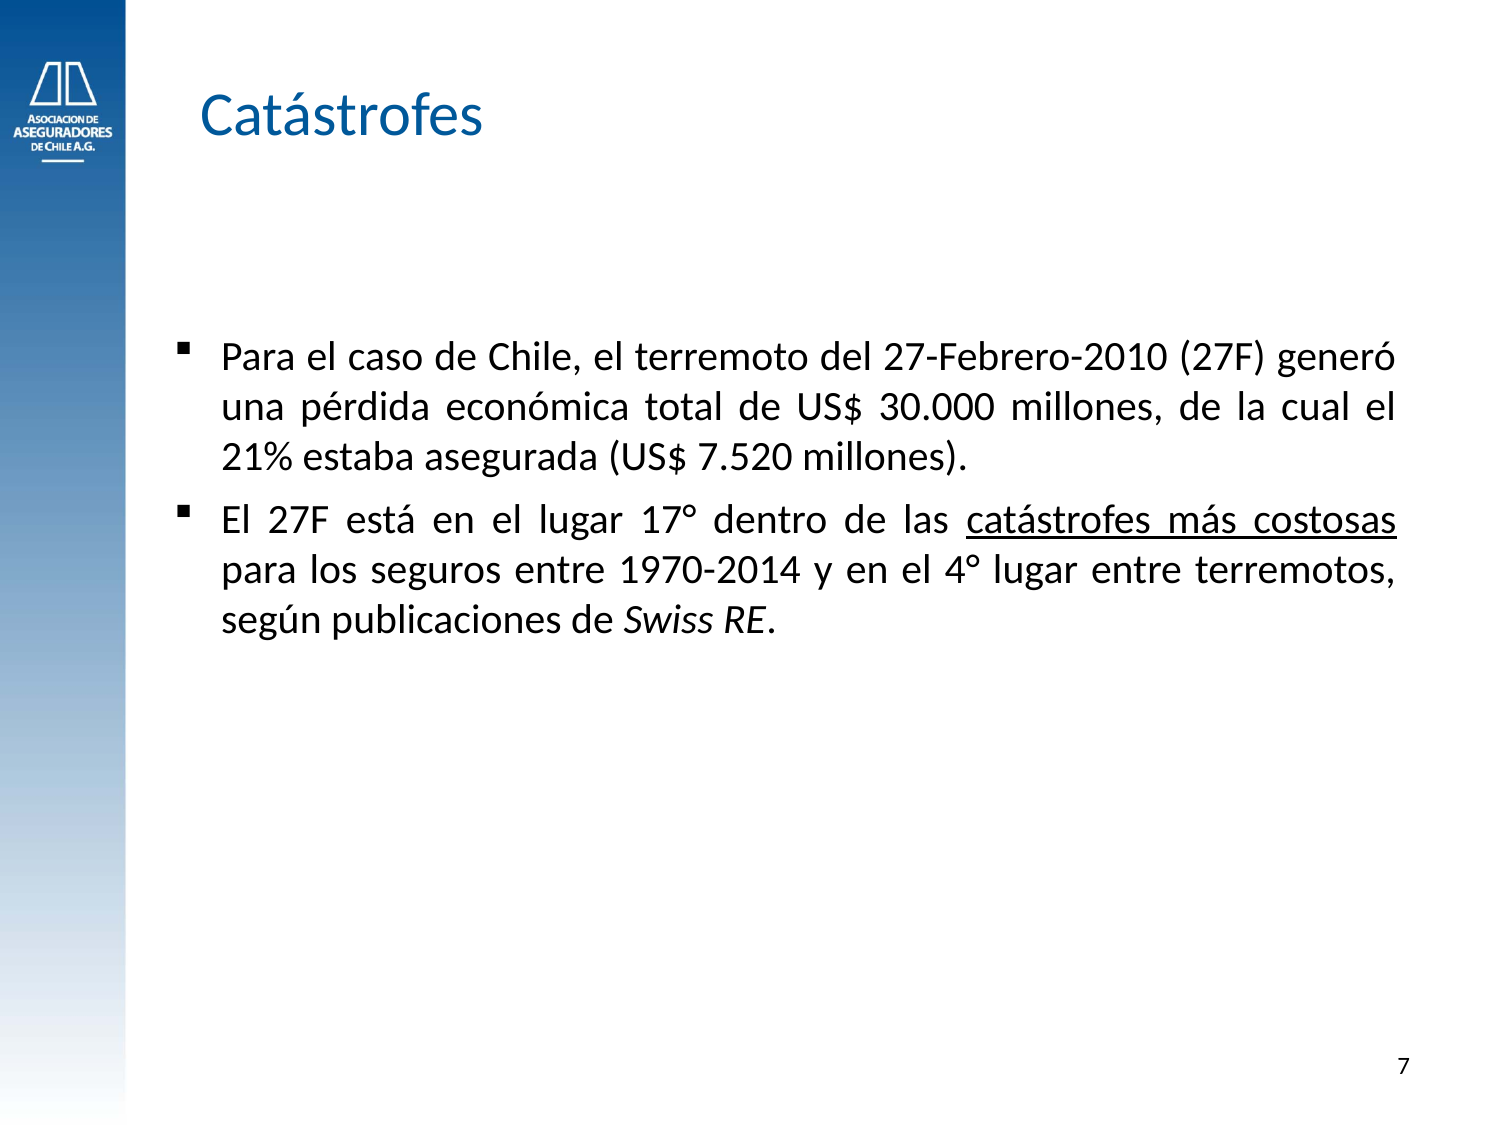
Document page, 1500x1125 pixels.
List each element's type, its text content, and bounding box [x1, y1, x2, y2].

text_box Para el caso de Chile, el terremoto del 27-Febrero-2010 (27F) generó una pérdida económica total de US$ 30.000 millones, de la cual el 21% estaba asegurada (US$ 7.520 millones). El 27F está en el lugar 17° dentro de las catástrofes más costosas para los seguros entre 1970-2014 y en el 4° lugar entre terremotos, según publicaciones de Swiss RE. [159, 321, 1412, 649]
picture [0, 0, 148, 1125]
text_box 7 [1074, 1042, 1425, 1103]
text_box Catástrofes [185, 65, 1426, 138]
